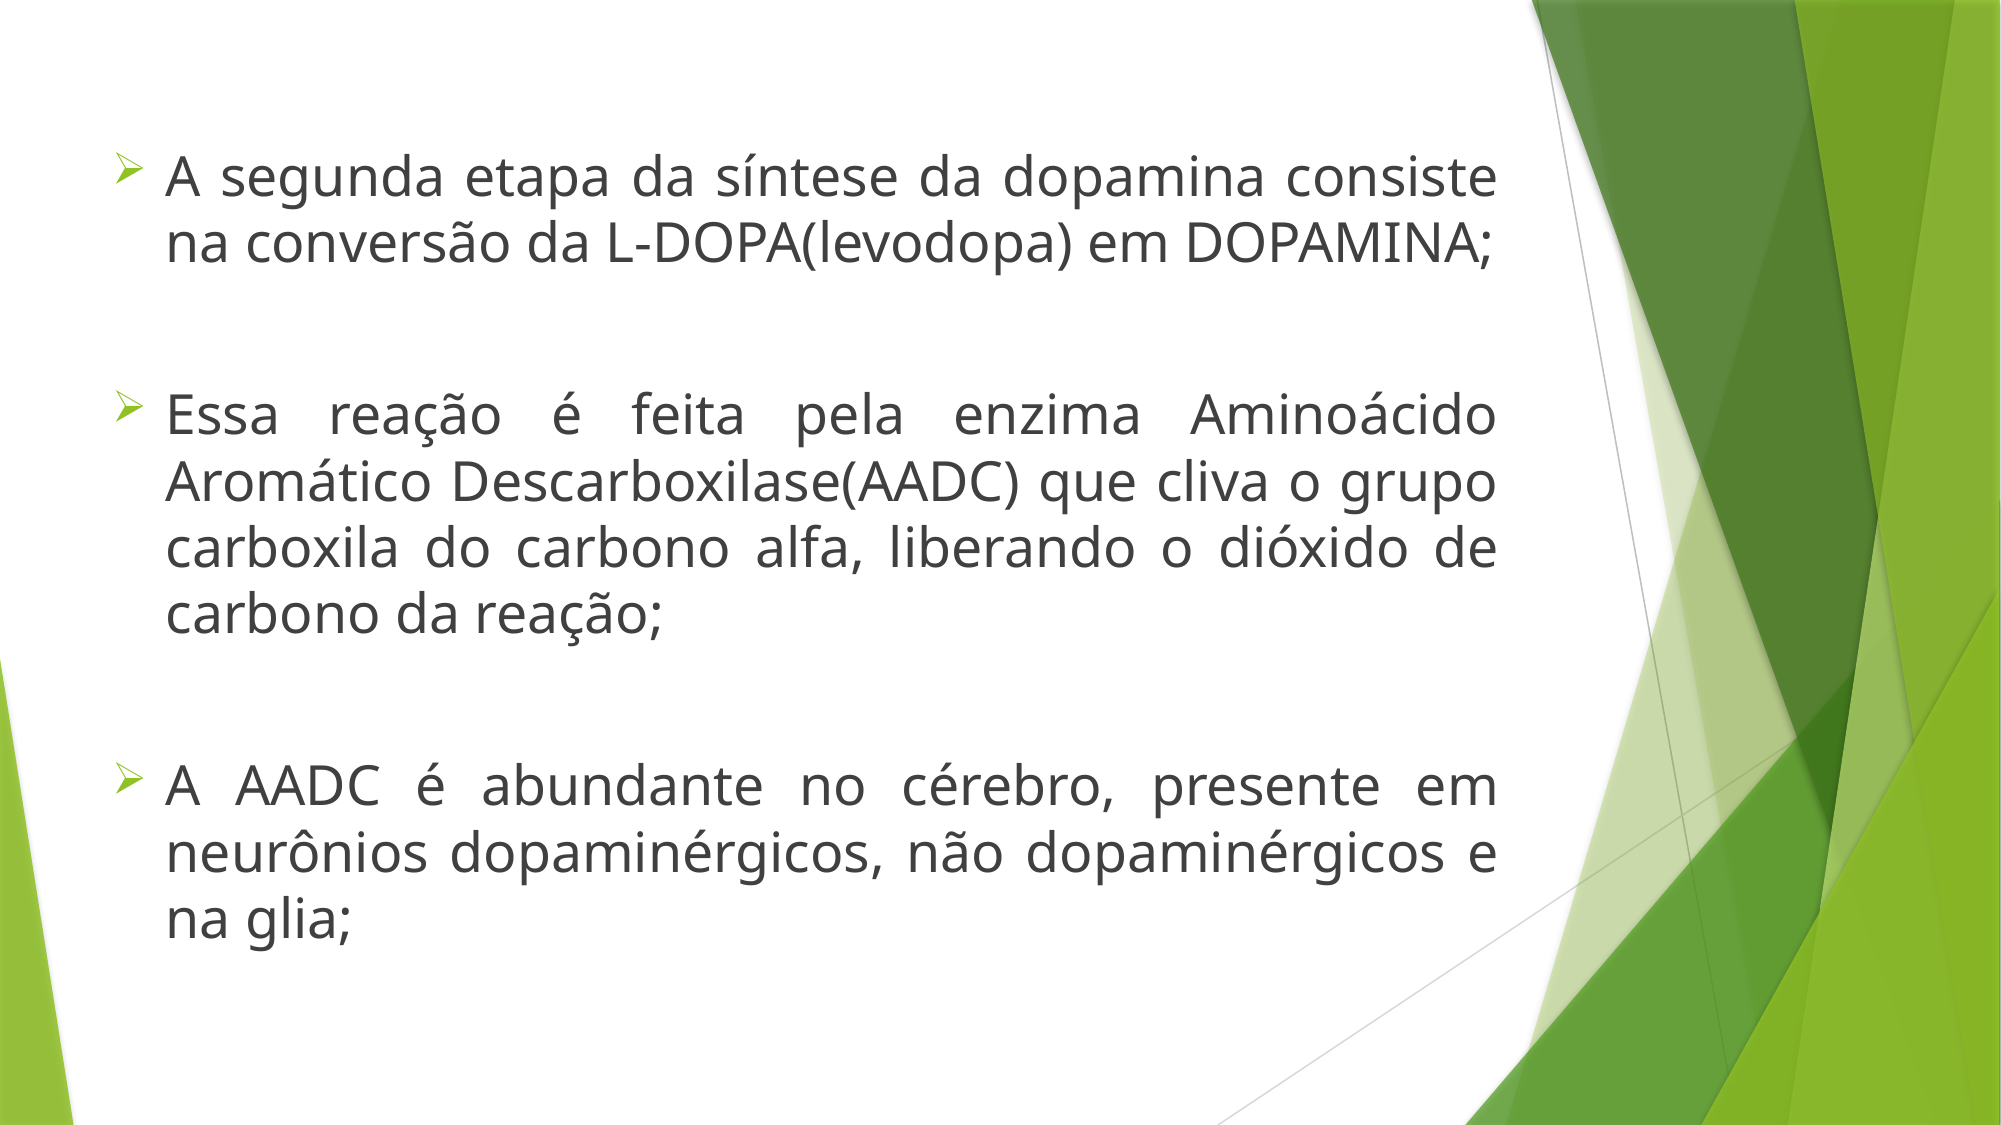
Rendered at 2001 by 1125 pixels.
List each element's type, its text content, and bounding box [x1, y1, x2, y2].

list A segunda etapa da síntese da dopamina consiste na conversão da L-DOPA(levodopa) em DOPAMINA; Essa reação é feita pela enzima Aminoácido Aromático Descarboxilase(AADC) que cliva o grupo carboxila do carbono alfa, liberando o dióxido de carbono da reação; A AADC é abundante no cérebro, presente em neurônios dopaminérgicos, não dopaminérgicos e na glia; [97, 47, 1515, 1010]
